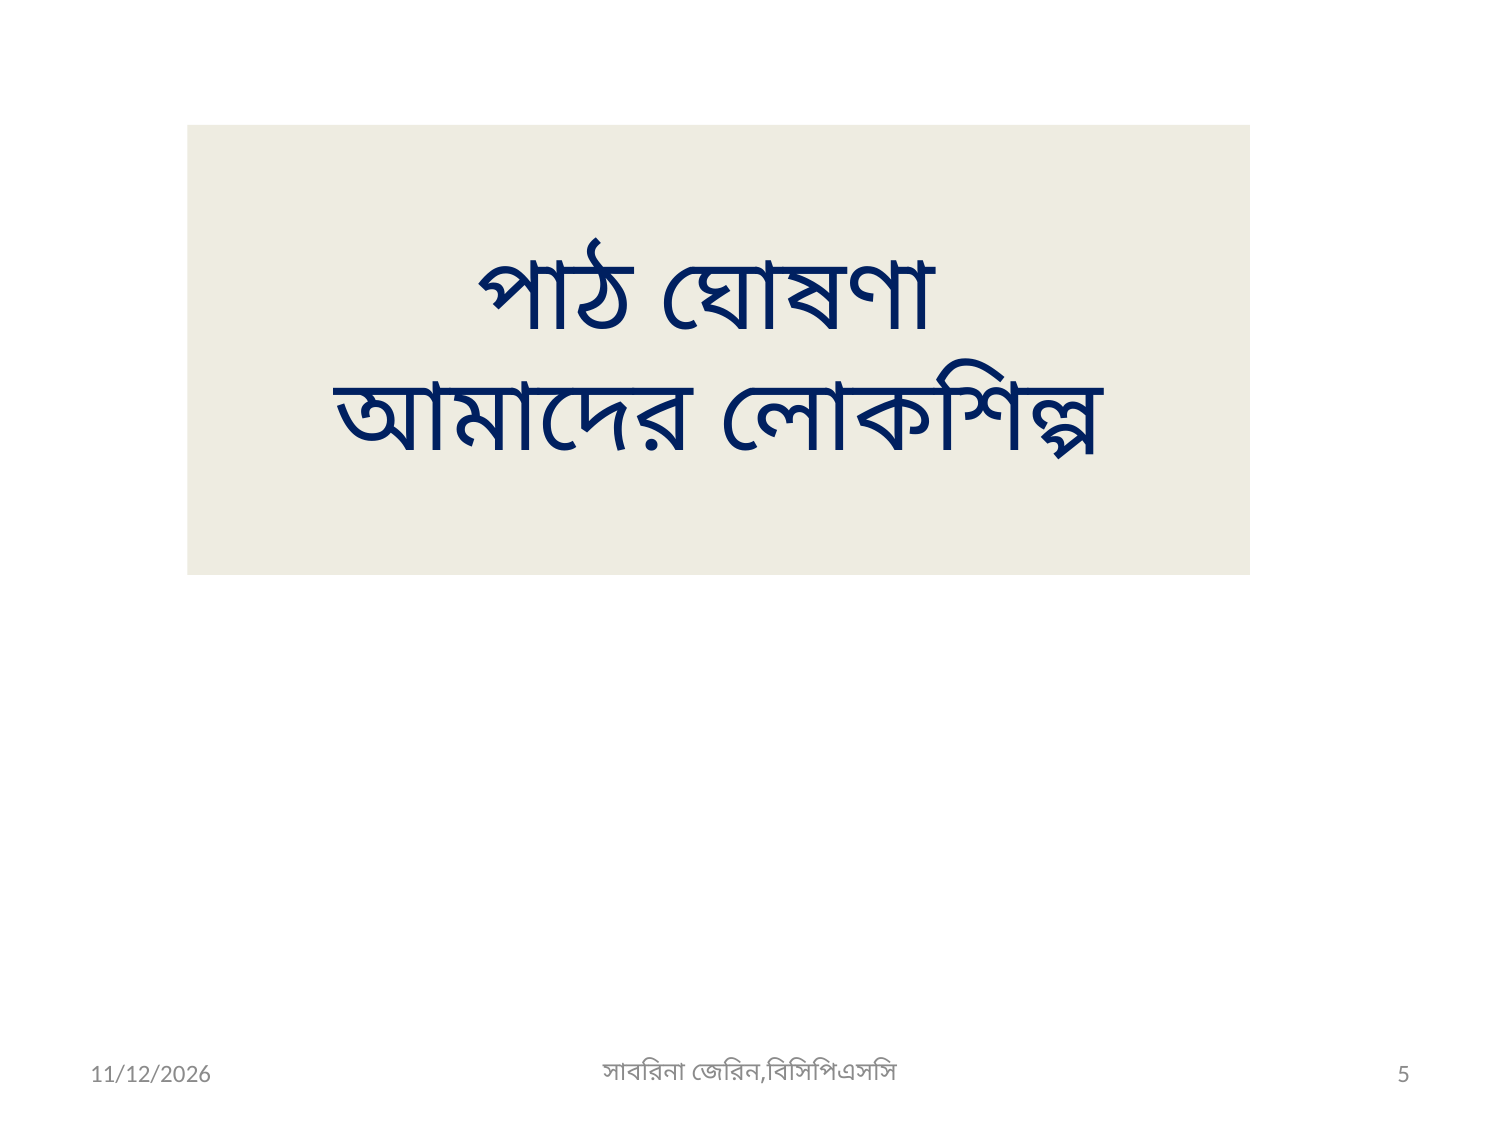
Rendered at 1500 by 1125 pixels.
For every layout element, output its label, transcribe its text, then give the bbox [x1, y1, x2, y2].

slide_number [75, 1042, 425, 1103]
slide_number 5 [1074, 1042, 1425, 1103]
footer সাবরিনা জেরিন,বিসিপিএসসি [512, 1042, 988, 1103]
text_box পাঠ ঘোষণা আমাদের লোকশিল্প [185, 123, 1252, 577]
